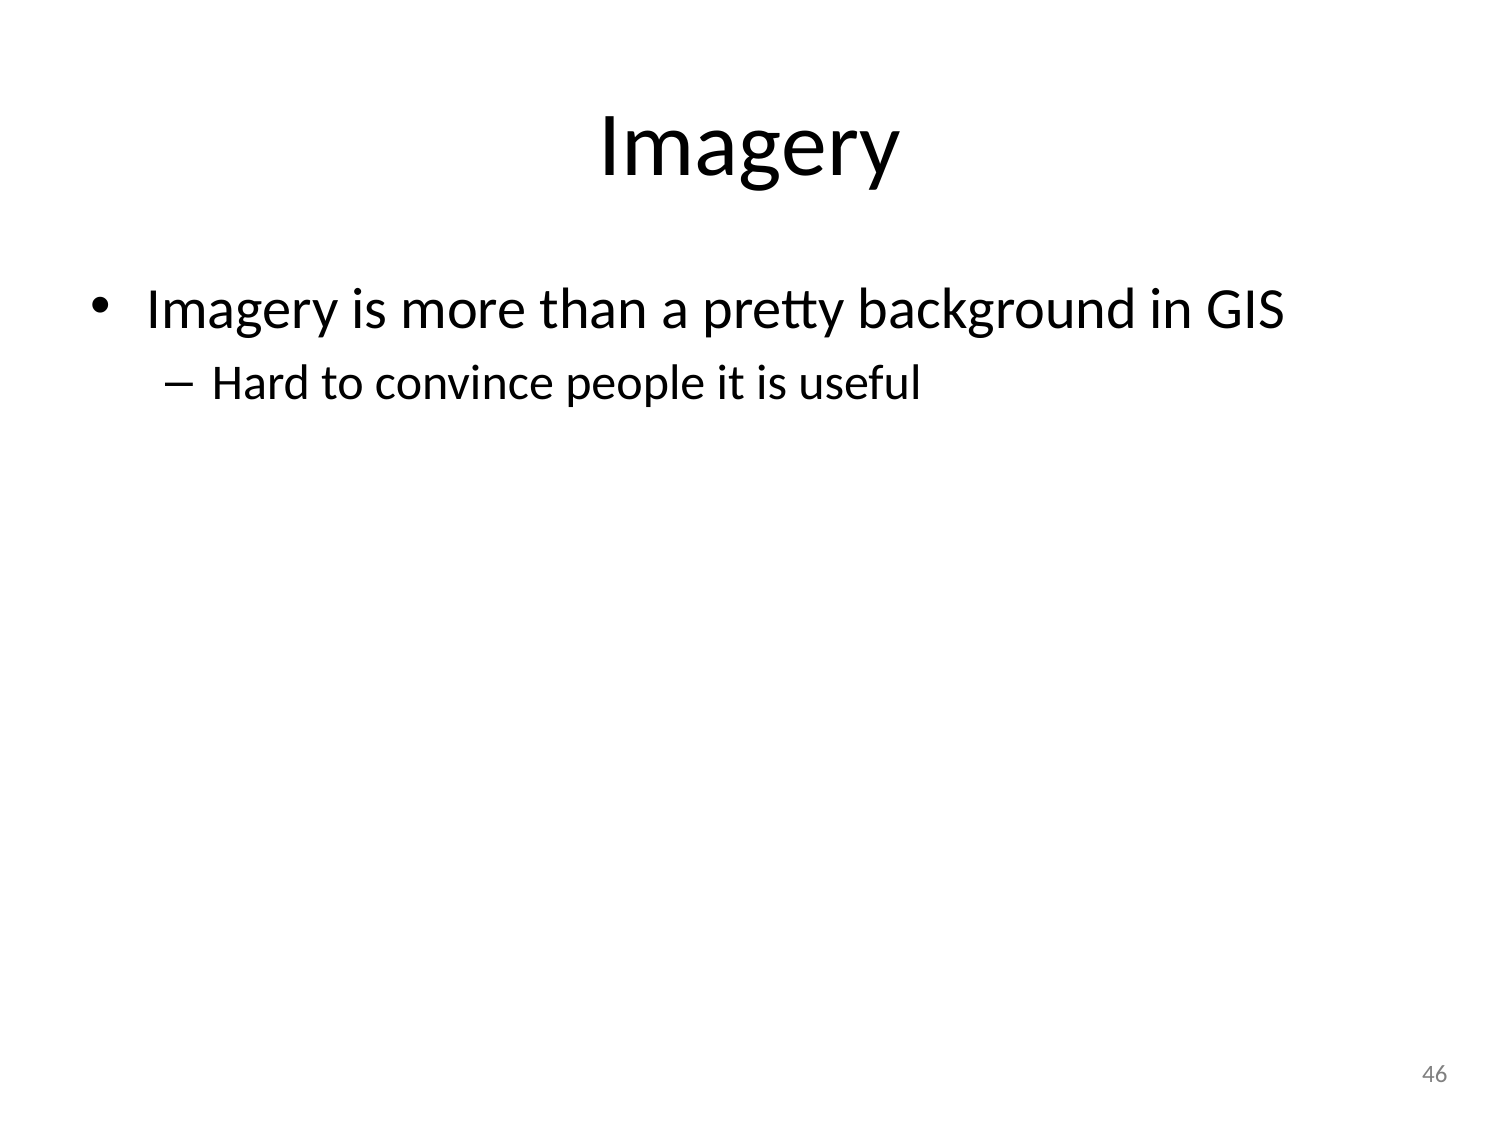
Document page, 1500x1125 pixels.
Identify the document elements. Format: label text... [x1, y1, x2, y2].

slide_number 46 [1112, 1042, 1463, 1103]
list Imagery is more than a pretty background in GIS Hard to convince people it is useful [75, 262, 1425, 1005]
title Imagery [75, 45, 1425, 233]
